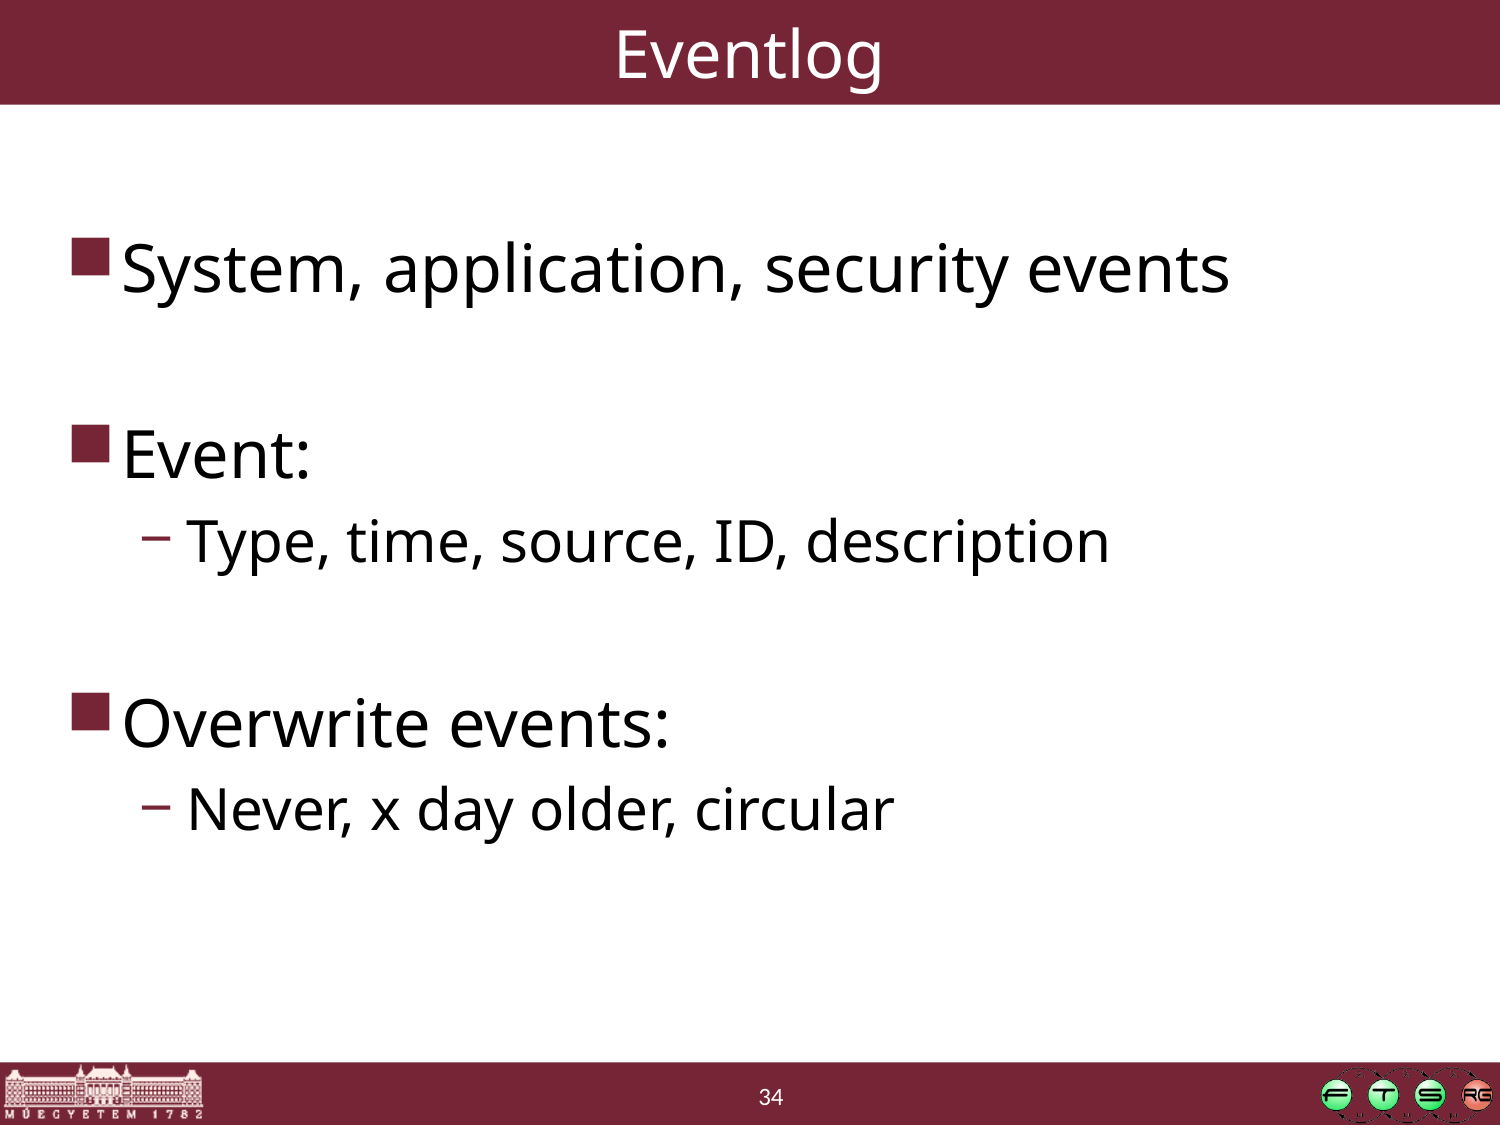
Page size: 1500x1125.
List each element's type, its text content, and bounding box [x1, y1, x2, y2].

title Eventlog [0, 0, 1500, 106]
slide_number 34 [527, 1066, 1015, 1125]
picture [0, 1063, 209, 1123]
list System, application, security events Event: Type, time, source, ID, description Overwrite events: Never, x day older, circular [49, 124, 1451, 1039]
picture [1318, 1065, 1494, 1125]
